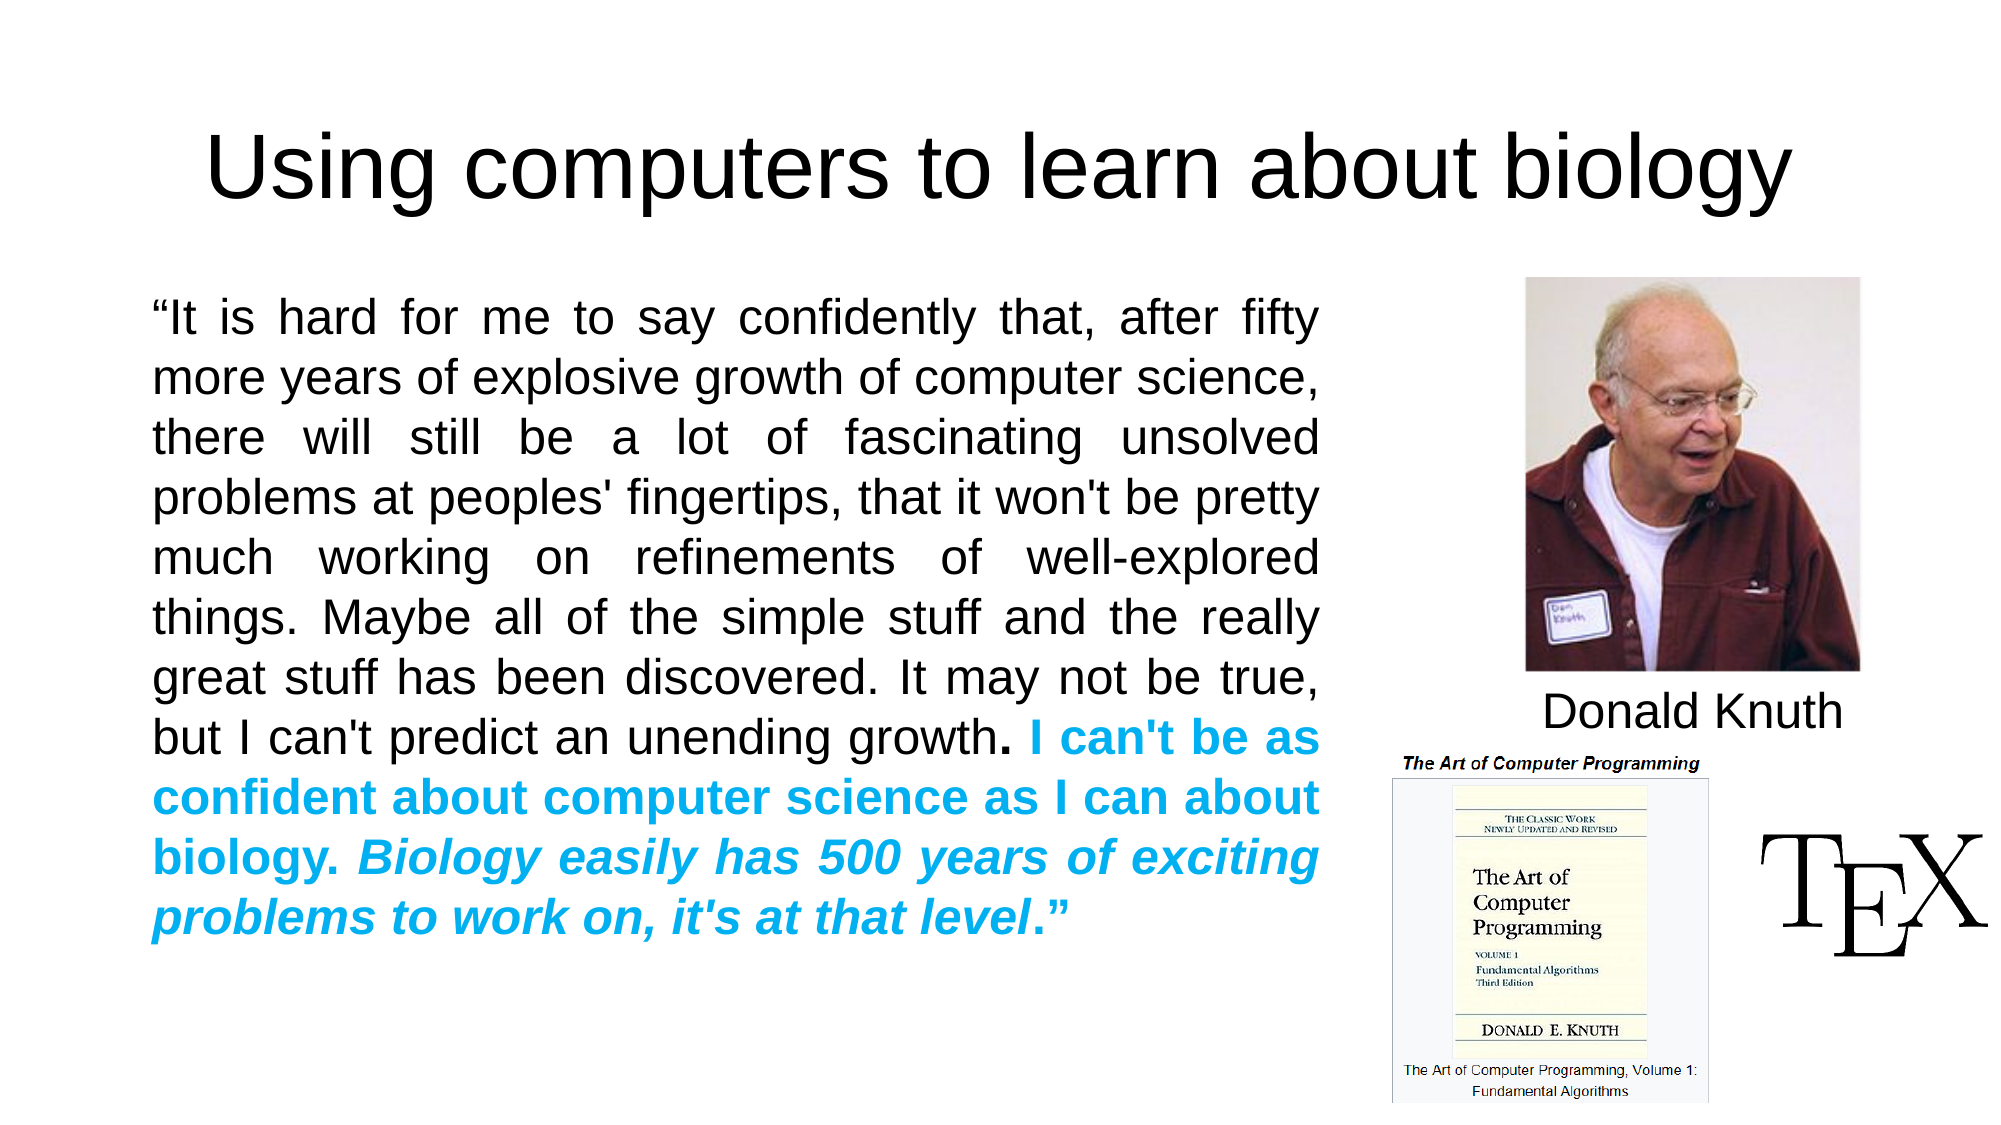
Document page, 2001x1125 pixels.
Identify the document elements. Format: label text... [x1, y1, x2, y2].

picture [1523, 277, 1863, 672]
title Using computers to learn about biology [0, 59, 2000, 278]
picture [1760, 829, 1989, 961]
text_box “It is hard for me to say confidently that, after fifty more years of explosive growth of computer science, there will still be a lot of fascinating unsolved problems at peoples' fingertips, that it won't be pretty much working on refinements of well-explored things. Maybe all of the simple stuff and the really great stuff has been discovered. It may not be true, but I can't predict an unending growth. I can't be as confident about computer science as I can about biology. Biology easily has 500 years of exciting problems to work on, it's at that level.” [137, 277, 1336, 952]
picture [1381, 747, 1716, 1104]
text_box Donald Knuth [1523, 672, 1863, 747]
